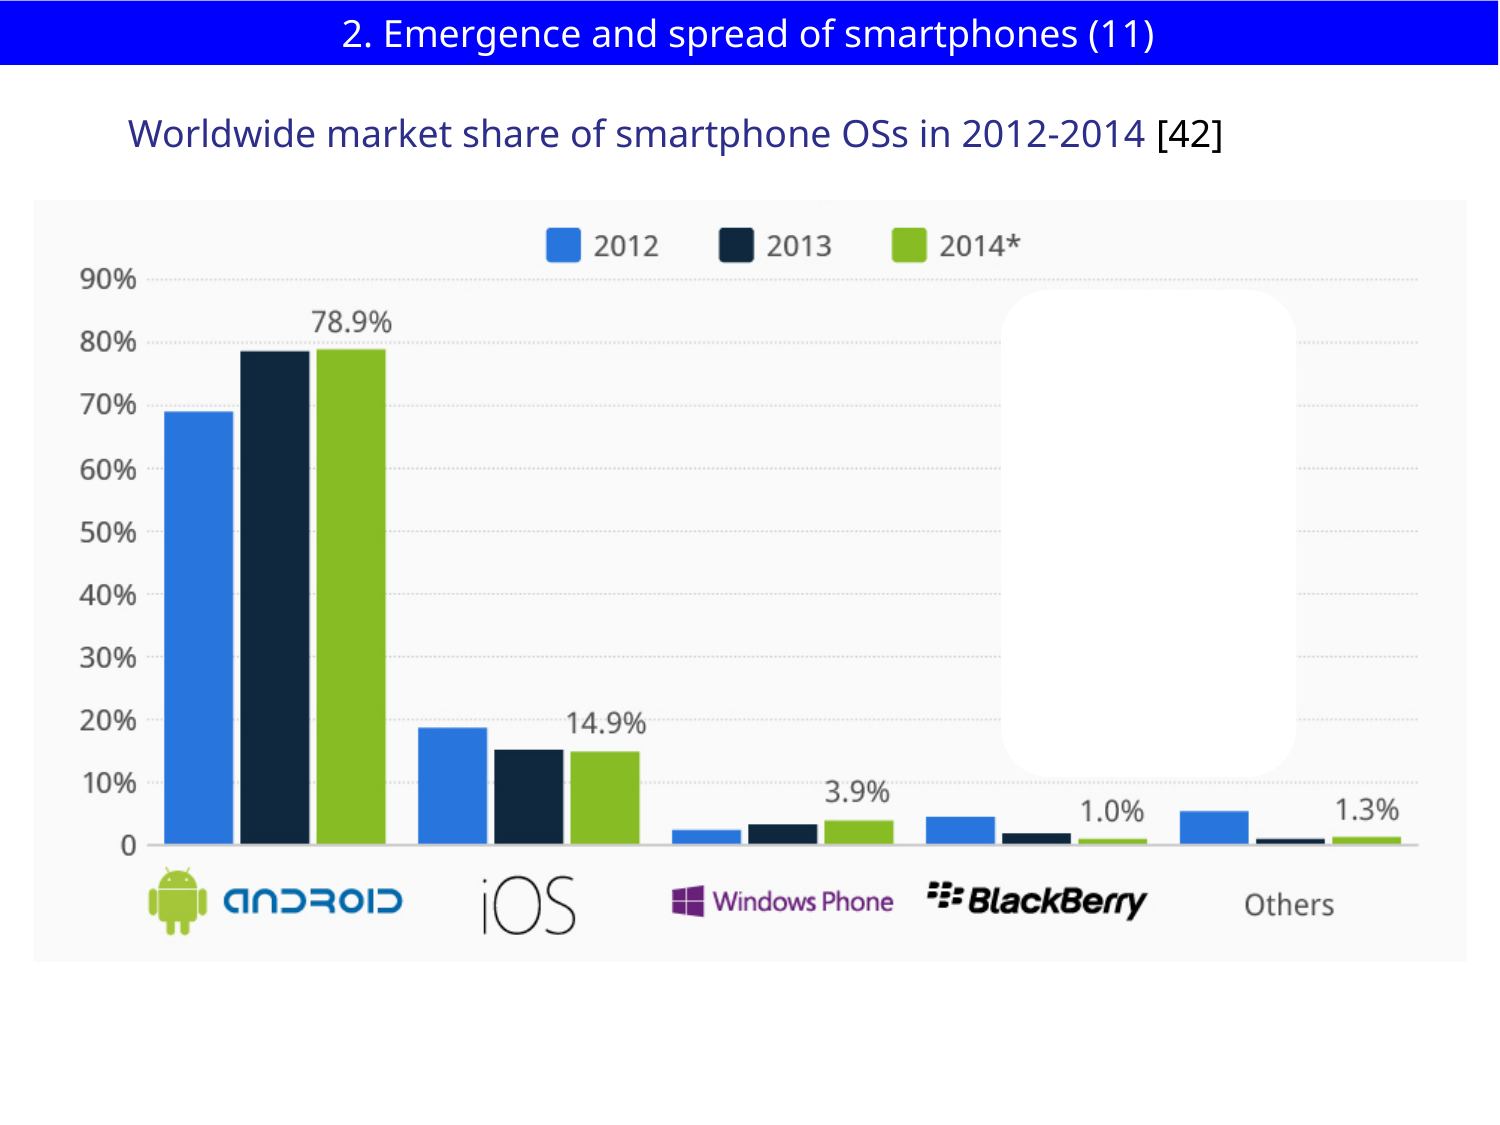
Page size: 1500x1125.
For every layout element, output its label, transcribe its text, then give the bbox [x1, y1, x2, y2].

picture [33, 200, 1467, 962]
title 2. Emergence and spread of smartphones (11) [0, 0, 1499, 65]
text_box Worldwide market share of smartphone OSs in 2012-2014 [42] [113, 102, 1239, 163]
